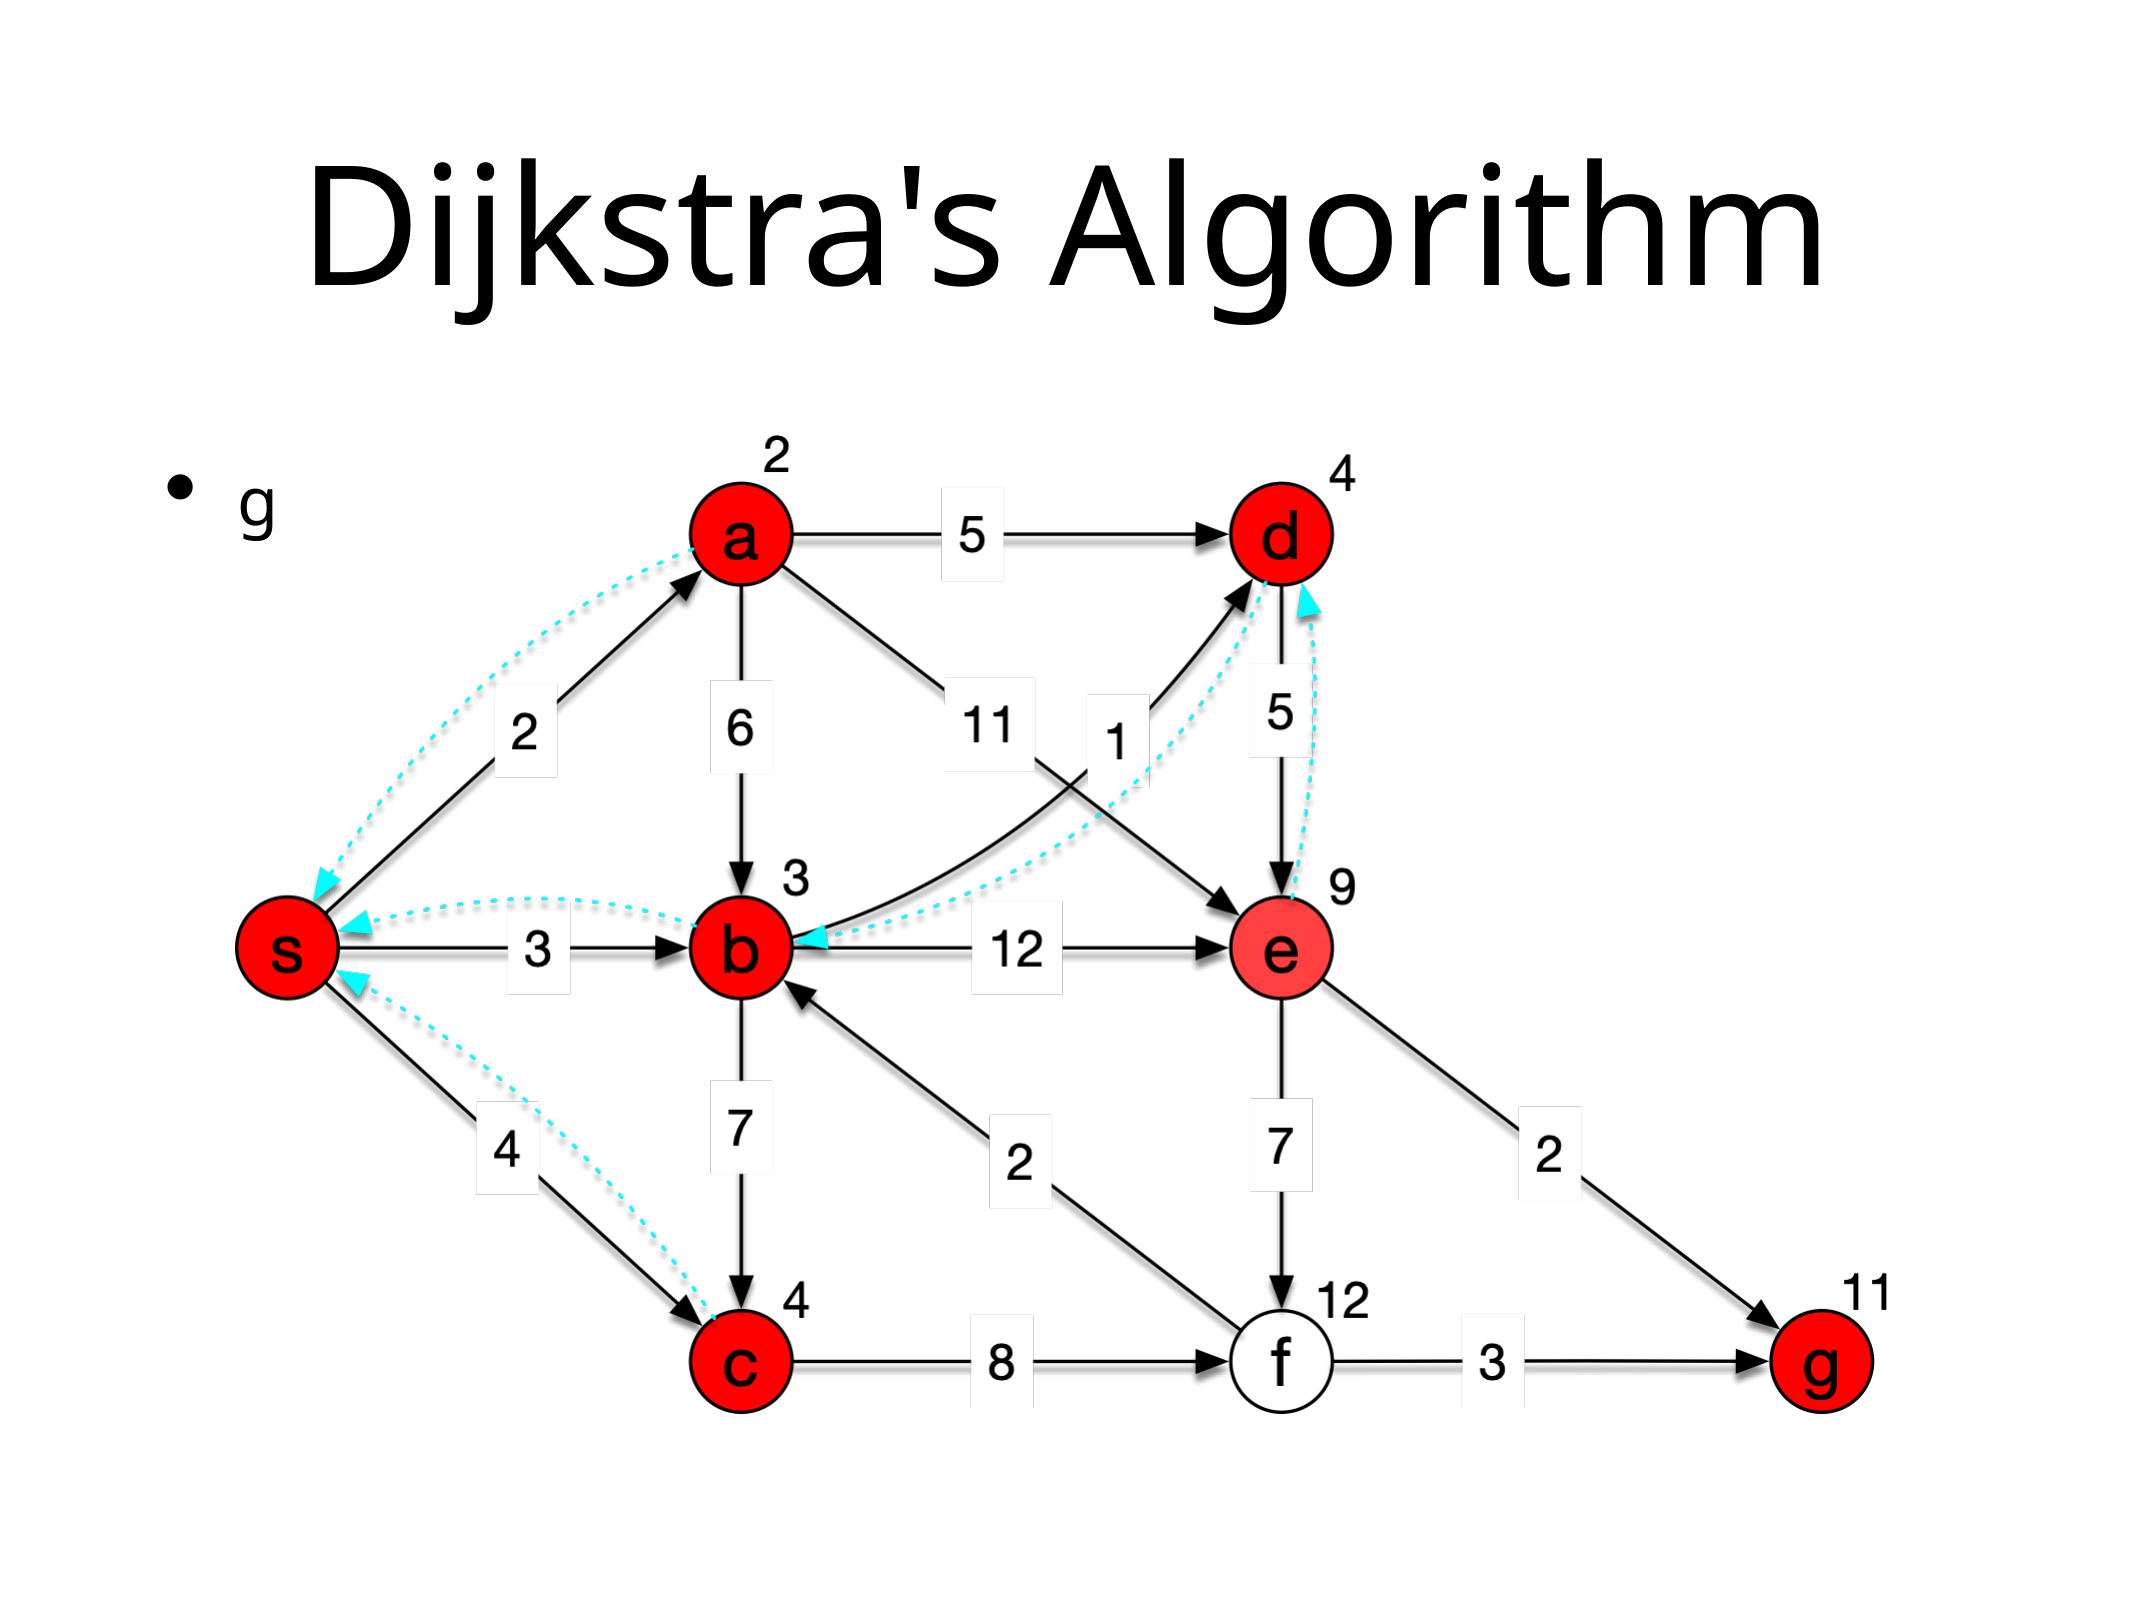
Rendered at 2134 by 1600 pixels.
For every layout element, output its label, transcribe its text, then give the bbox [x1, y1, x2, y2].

title Dijkstra's Algorithm [155, 41, 1978, 397]
picture [235, 424, 1898, 1414]
list g [155, 449, 1978, 1483]
